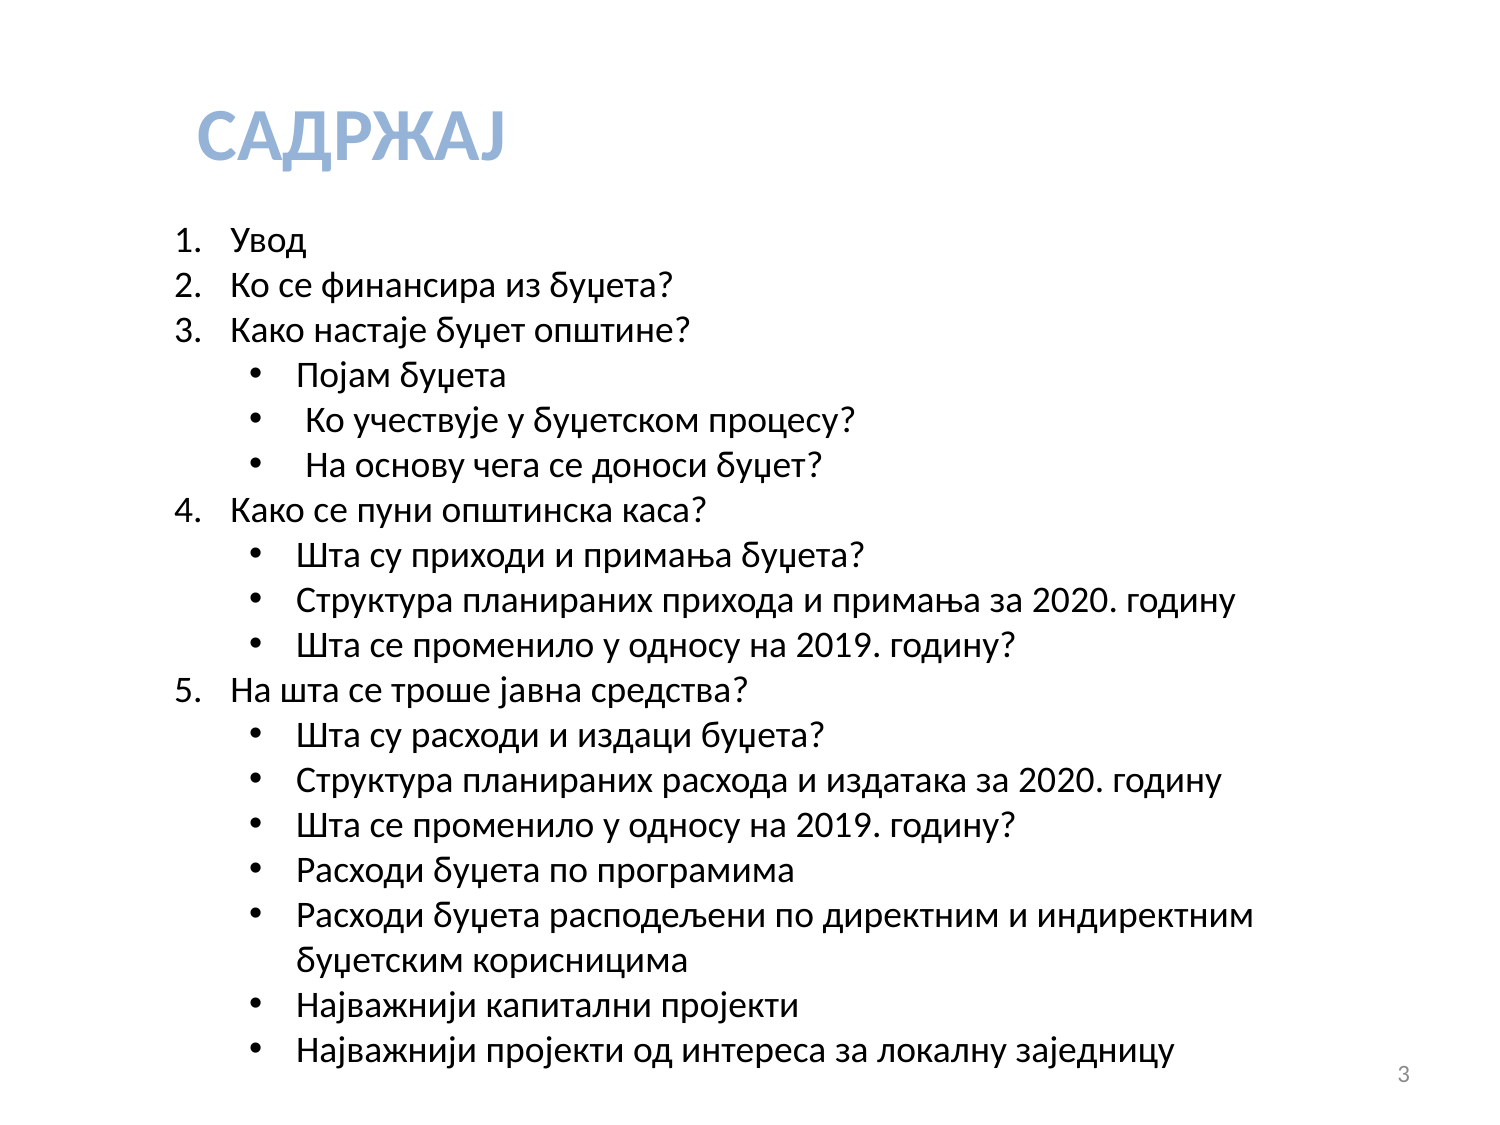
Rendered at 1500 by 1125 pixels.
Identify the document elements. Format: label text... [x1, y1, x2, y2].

text_box Увод Ко се финансира из буџета? Како настаје буџет општине? Појам буџета Ко учествује у буџетском процесу? На основу чега се доноси буџет? Како се пуни општинска каса? Шта су приходи и примања буџета? Структура планираних прихода и примања за 2020. годину Шта се променило у односу на 2019. годину? На шта се троше јавна средства? Шта су расходи и издаци буџета? Структура планираних расхода и издатака за 2020. годину Шта се променило у односу на 2019. годину? Расходи буџета по програмима Расходи буџета расподељени по директним и индиректним буџетским корисницима Најважнији капитални пројекти Најважнији пројекти од интереса за локалну заједницу [159, 208, 1396, 1078]
slide_number 3 [1074, 1042, 1425, 1103]
text_box САДРЖАЈ [182, 78, 621, 183]
